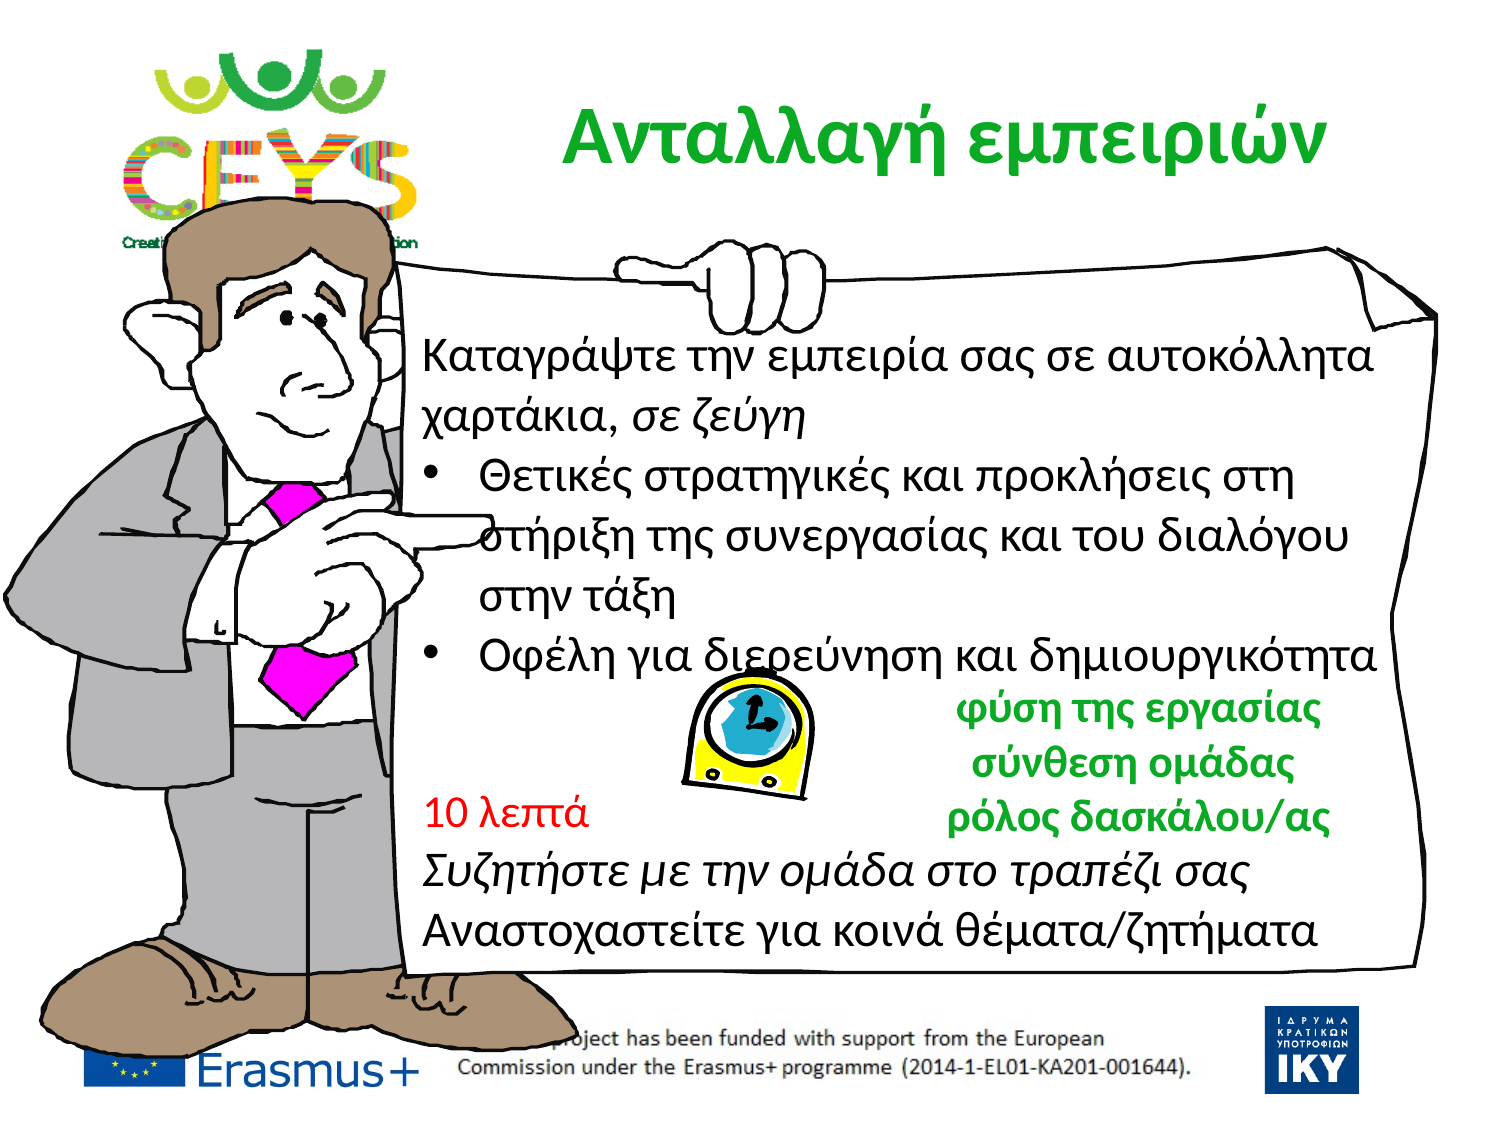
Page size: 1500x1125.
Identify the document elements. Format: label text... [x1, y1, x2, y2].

title Ανταλλαγή εμπειριών [466, 75, 1425, 186]
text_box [679, 665, 817, 803]
picture [64, 1059, 438, 1106]
picture [1264, 1059, 1359, 1094]
picture [444, 1059, 1205, 1097]
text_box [2, 195, 1439, 1059]
